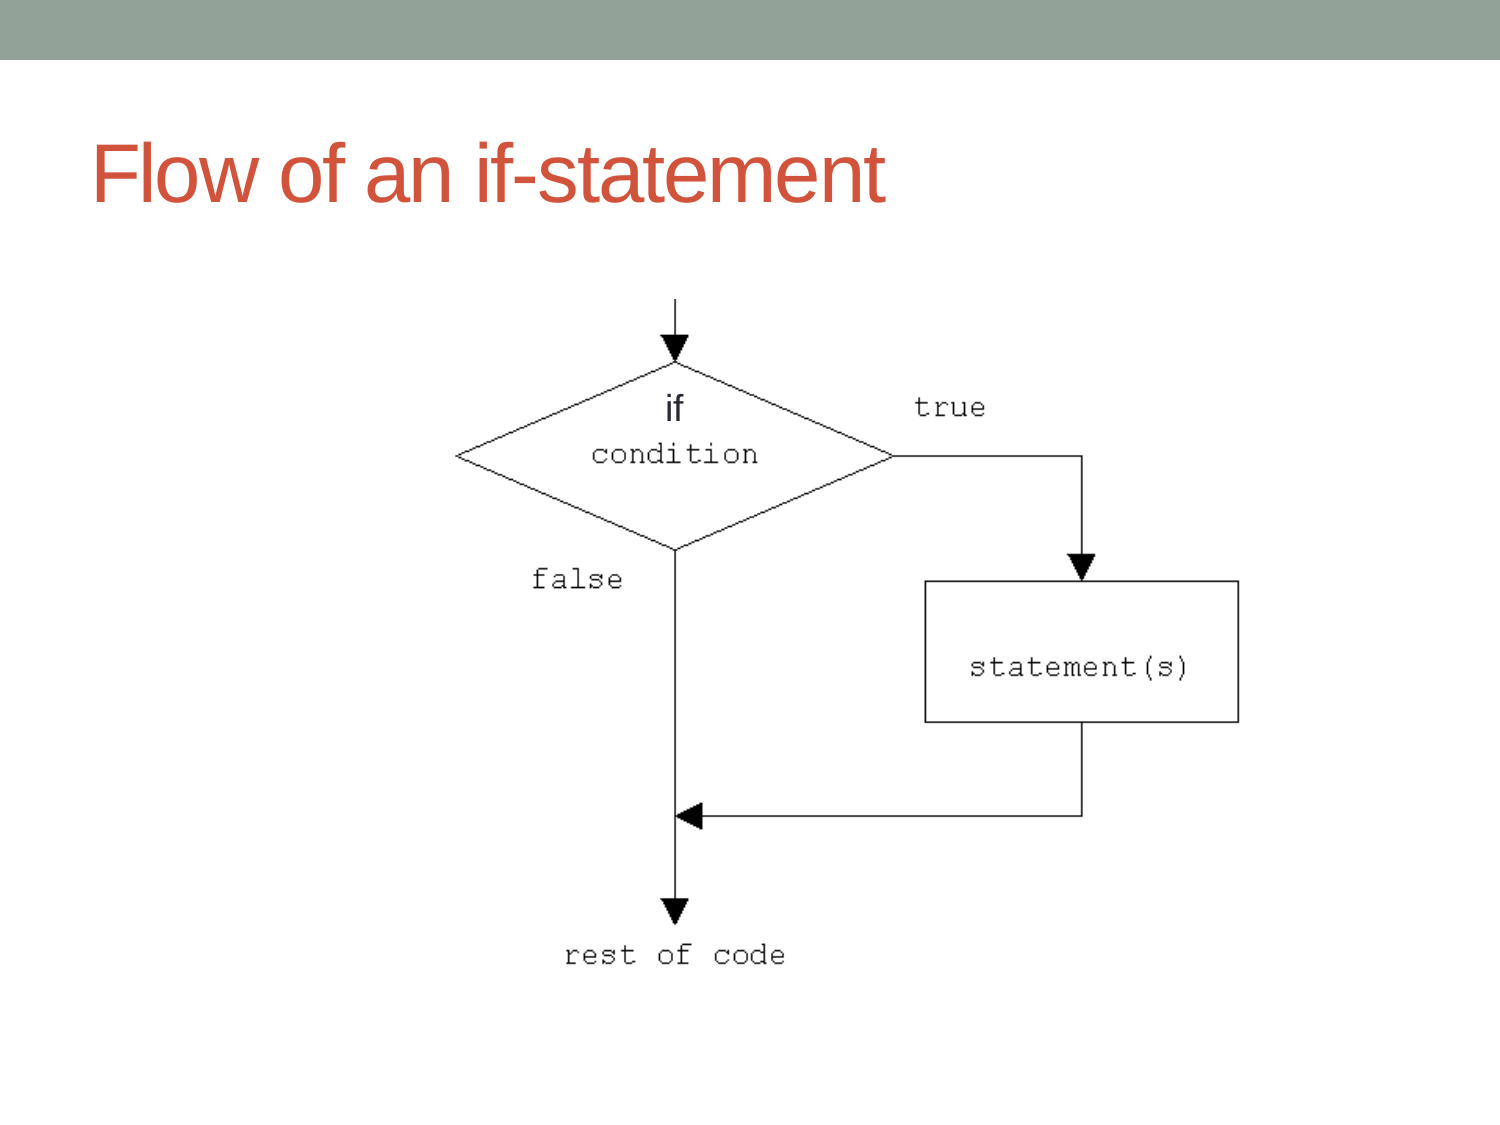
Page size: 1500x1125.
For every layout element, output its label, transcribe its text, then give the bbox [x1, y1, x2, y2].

title Flow of an if-statement [75, 87, 1425, 250]
picture [392, 299, 1244, 994]
